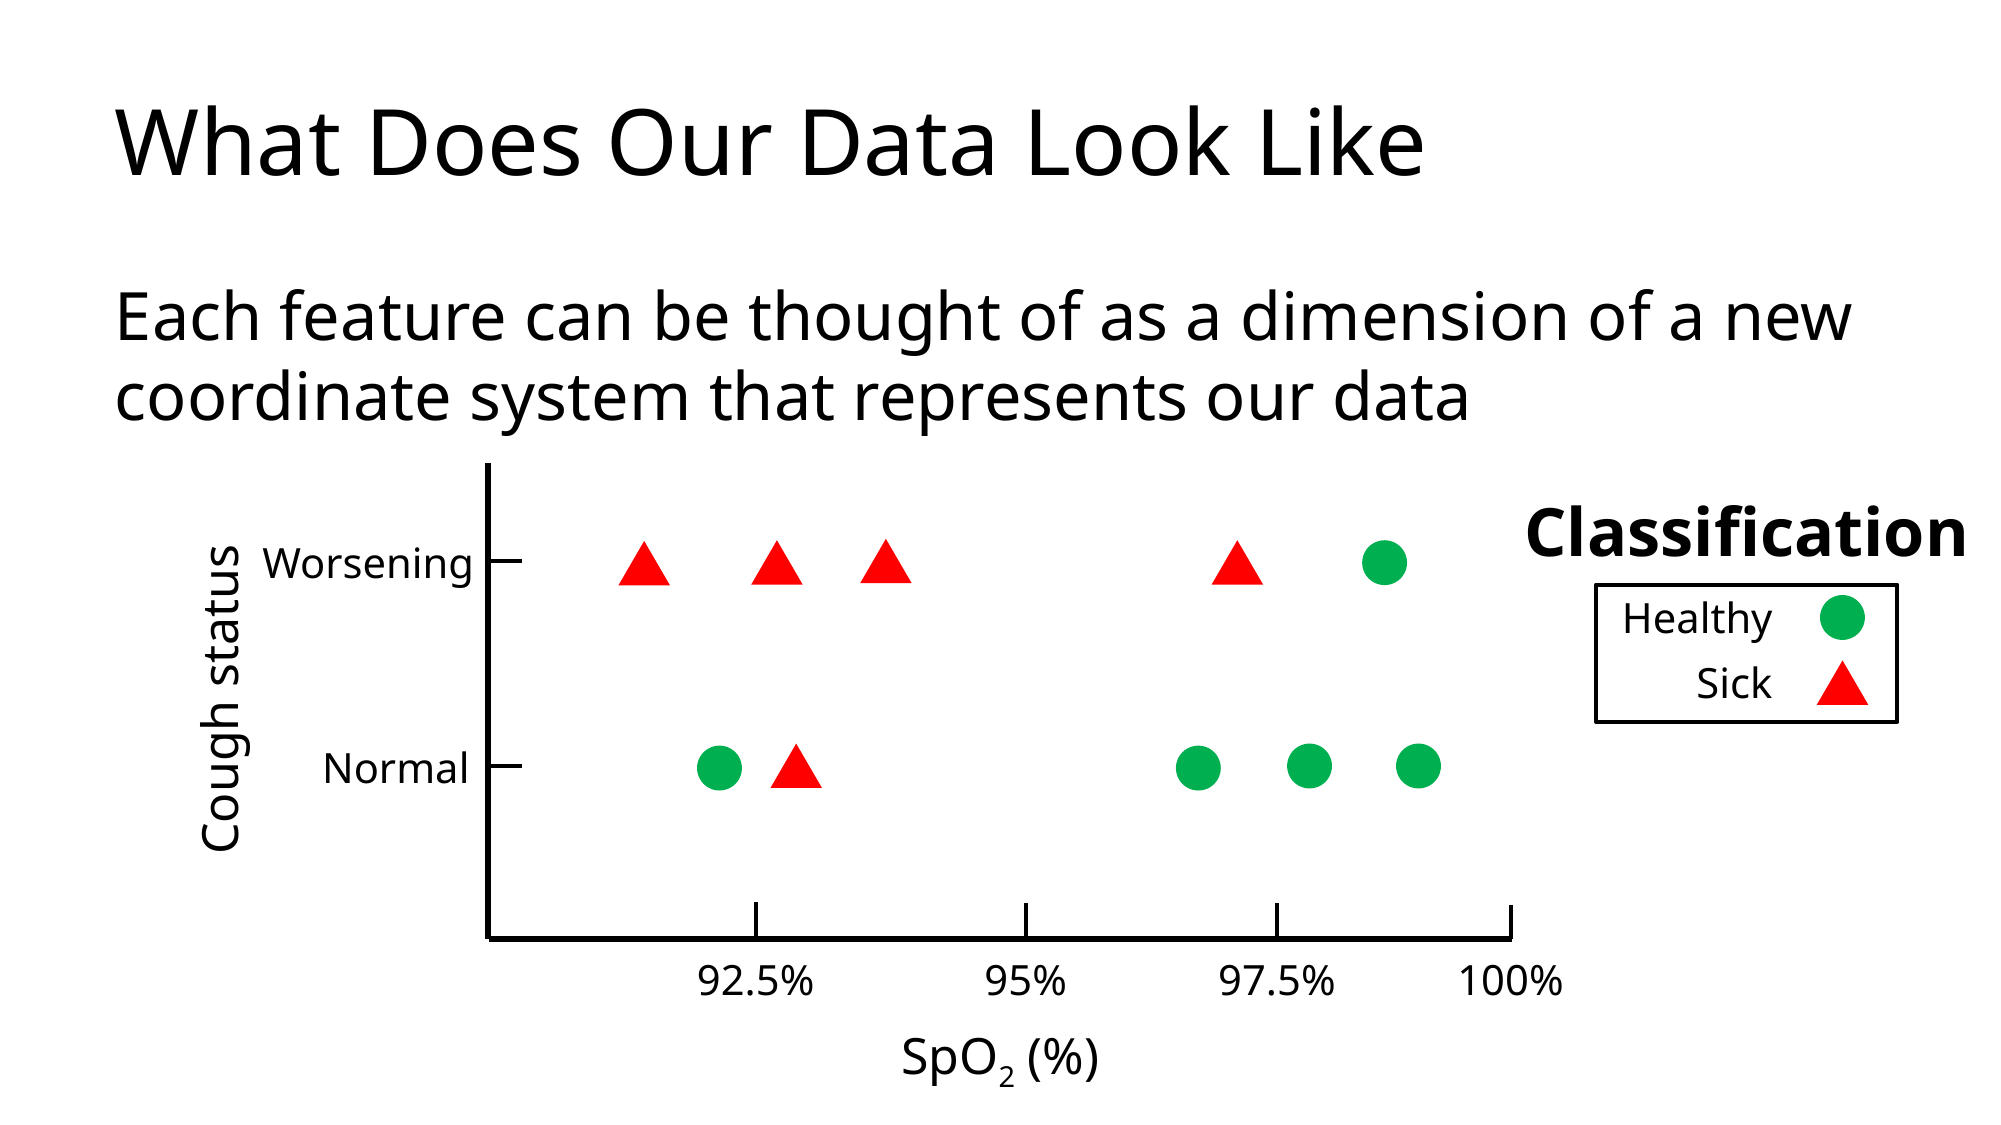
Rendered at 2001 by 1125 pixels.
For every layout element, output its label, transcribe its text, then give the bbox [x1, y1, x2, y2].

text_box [1595, 584, 1898, 722]
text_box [1211, 539, 1408, 586]
text_box Each feature can be thought of as a dimension of a new coordinate system that represents our data [99, 262, 1900, 445]
text_box Classification [1524, 489, 1970, 570]
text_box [696, 743, 823, 791]
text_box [181, 462, 523, 940]
title What Does Our Data Look Like [99, 45, 1900, 233]
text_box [618, 538, 912, 586]
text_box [1175, 743, 1442, 791]
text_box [487, 902, 1623, 1094]
